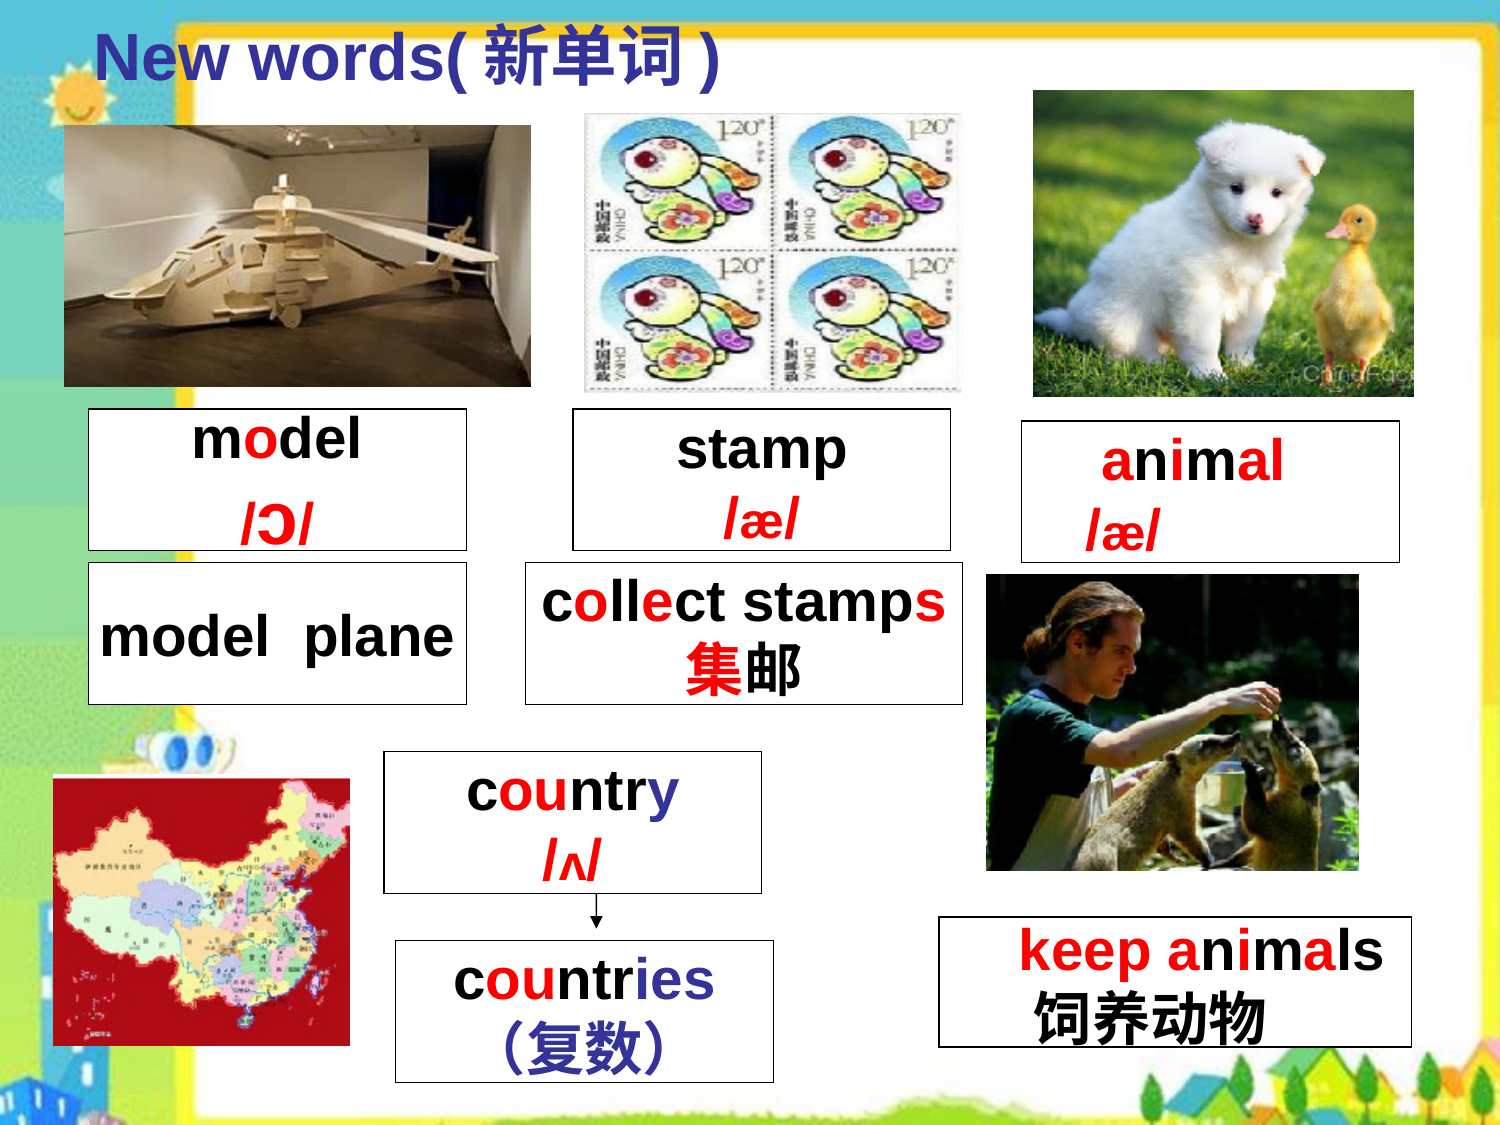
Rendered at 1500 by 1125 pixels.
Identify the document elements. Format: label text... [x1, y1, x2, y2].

text_box animal /æ/ [1021, 420, 1400, 563]
text_box model /ɔ/ [88, 408, 467, 551]
text_box stamp /æ/ [572, 408, 951, 551]
text_box country /ʌ/ [383, 751, 762, 894]
text_box countries （复数） [395, 940, 774, 1083]
text_box [590, 893, 603, 929]
picture [0, 0, 1500, 1125]
title New words(新单词) [0, 0, 816, 107]
text_box model plane [88, 562, 467, 705]
text_box keep animals 饲养动物 [939, 916, 1412, 1047]
text_box collect stamps 集邮 [525, 562, 963, 705]
